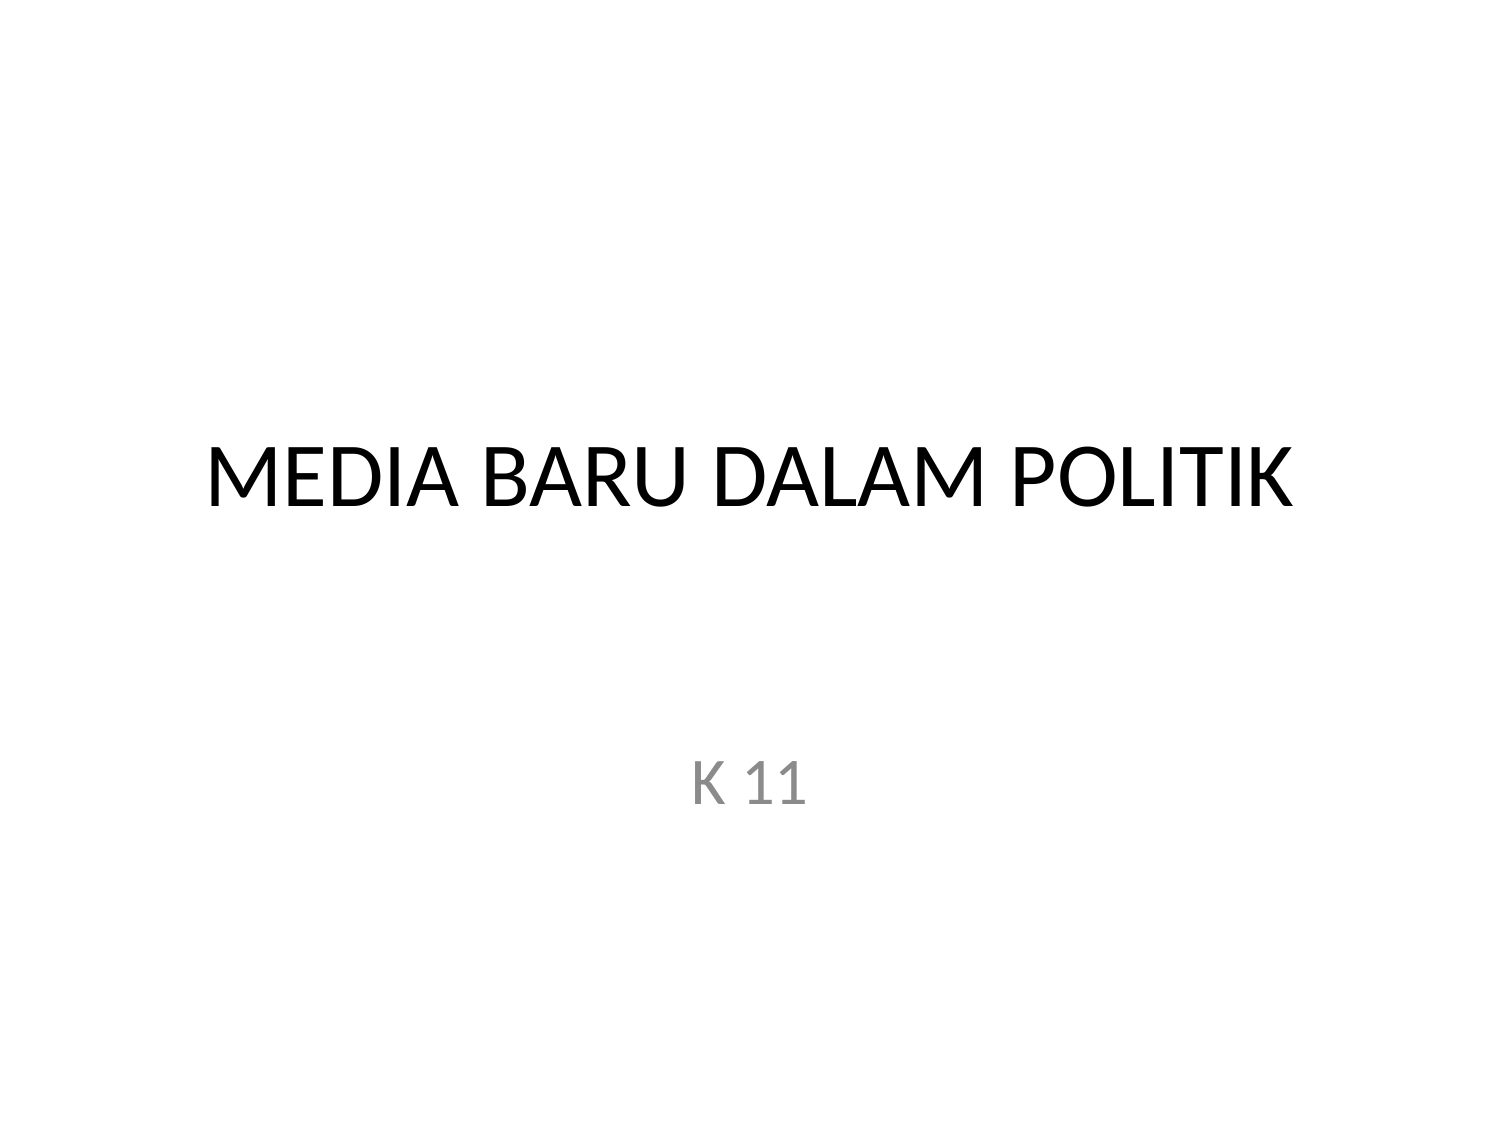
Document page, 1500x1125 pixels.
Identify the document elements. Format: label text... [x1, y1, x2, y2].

title MEDIA BARU DALAM POLITIK [112, 349, 1388, 591]
subtitle K 11 [225, 637, 1275, 925]
